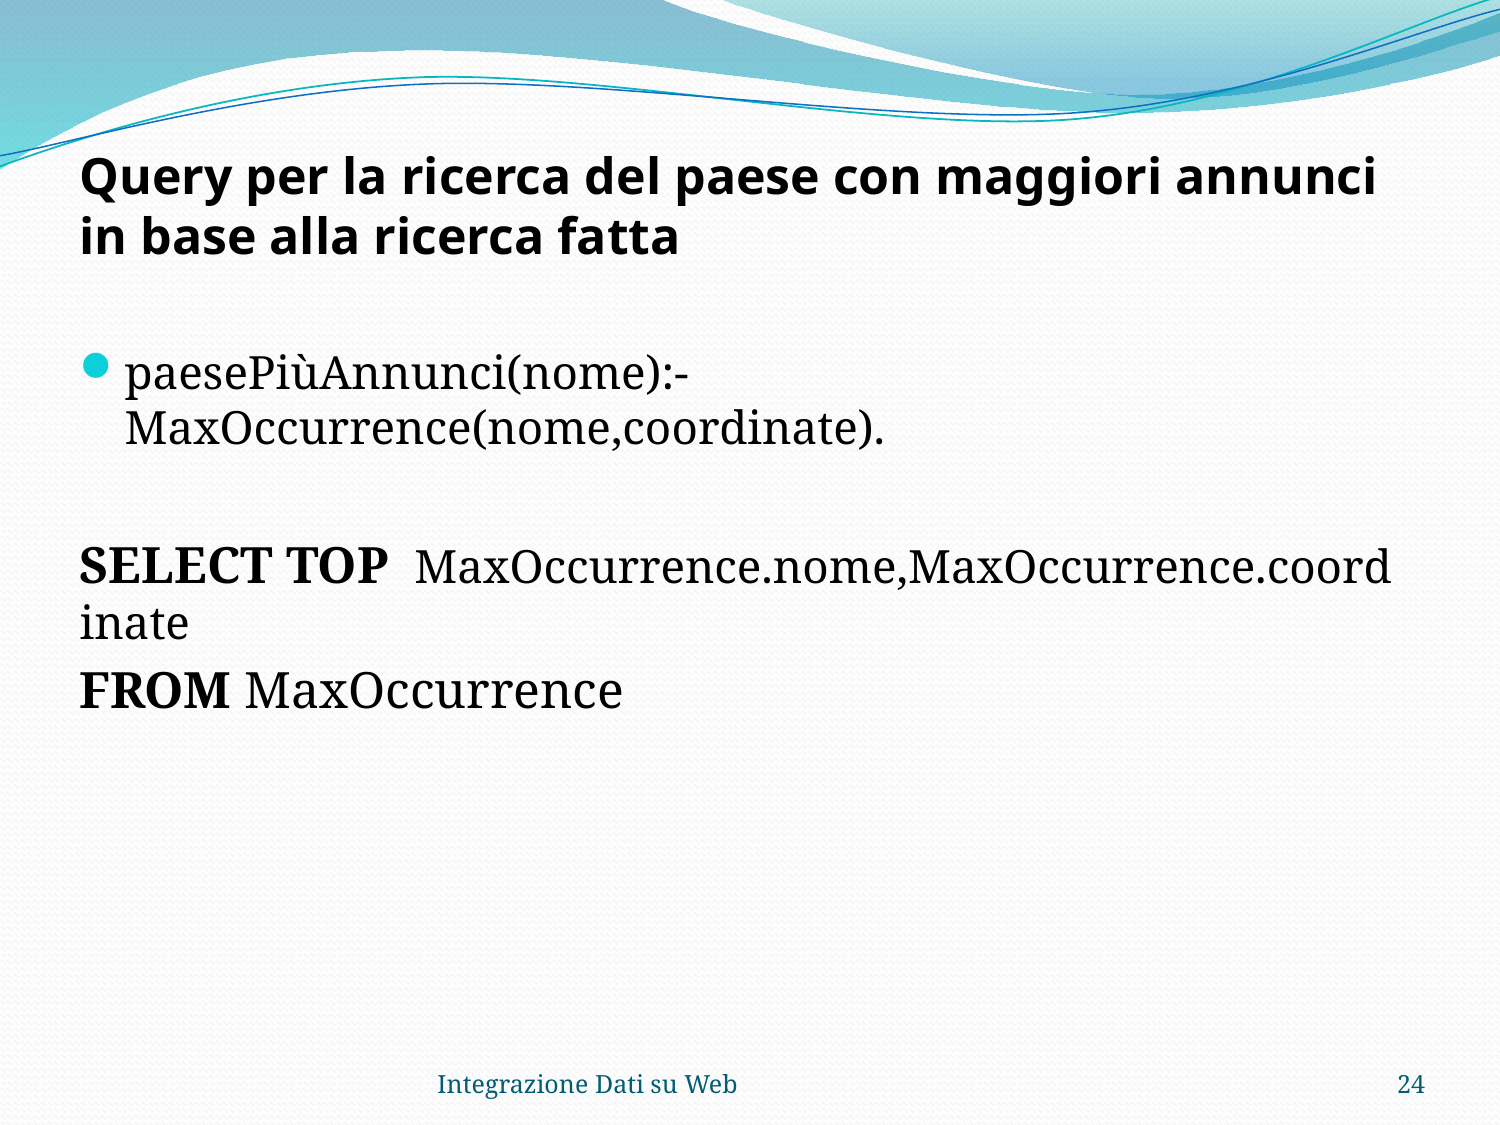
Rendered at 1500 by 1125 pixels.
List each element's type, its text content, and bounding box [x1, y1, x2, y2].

list Query per la ricerca del paese con maggiori annunci in base alla ricerca fatta paesePiùAnnunci(nome):-MaxOccurrence(nome,coordinate). SELECT TOP MaxOccurrence.nome,MaxOccurrence.coordinate FROM MaxOccurrence [64, 137, 1415, 858]
slide_number 24 [1299, 1042, 1425, 1103]
footer Integrazione Dati su Web [437, 1042, 988, 1103]
